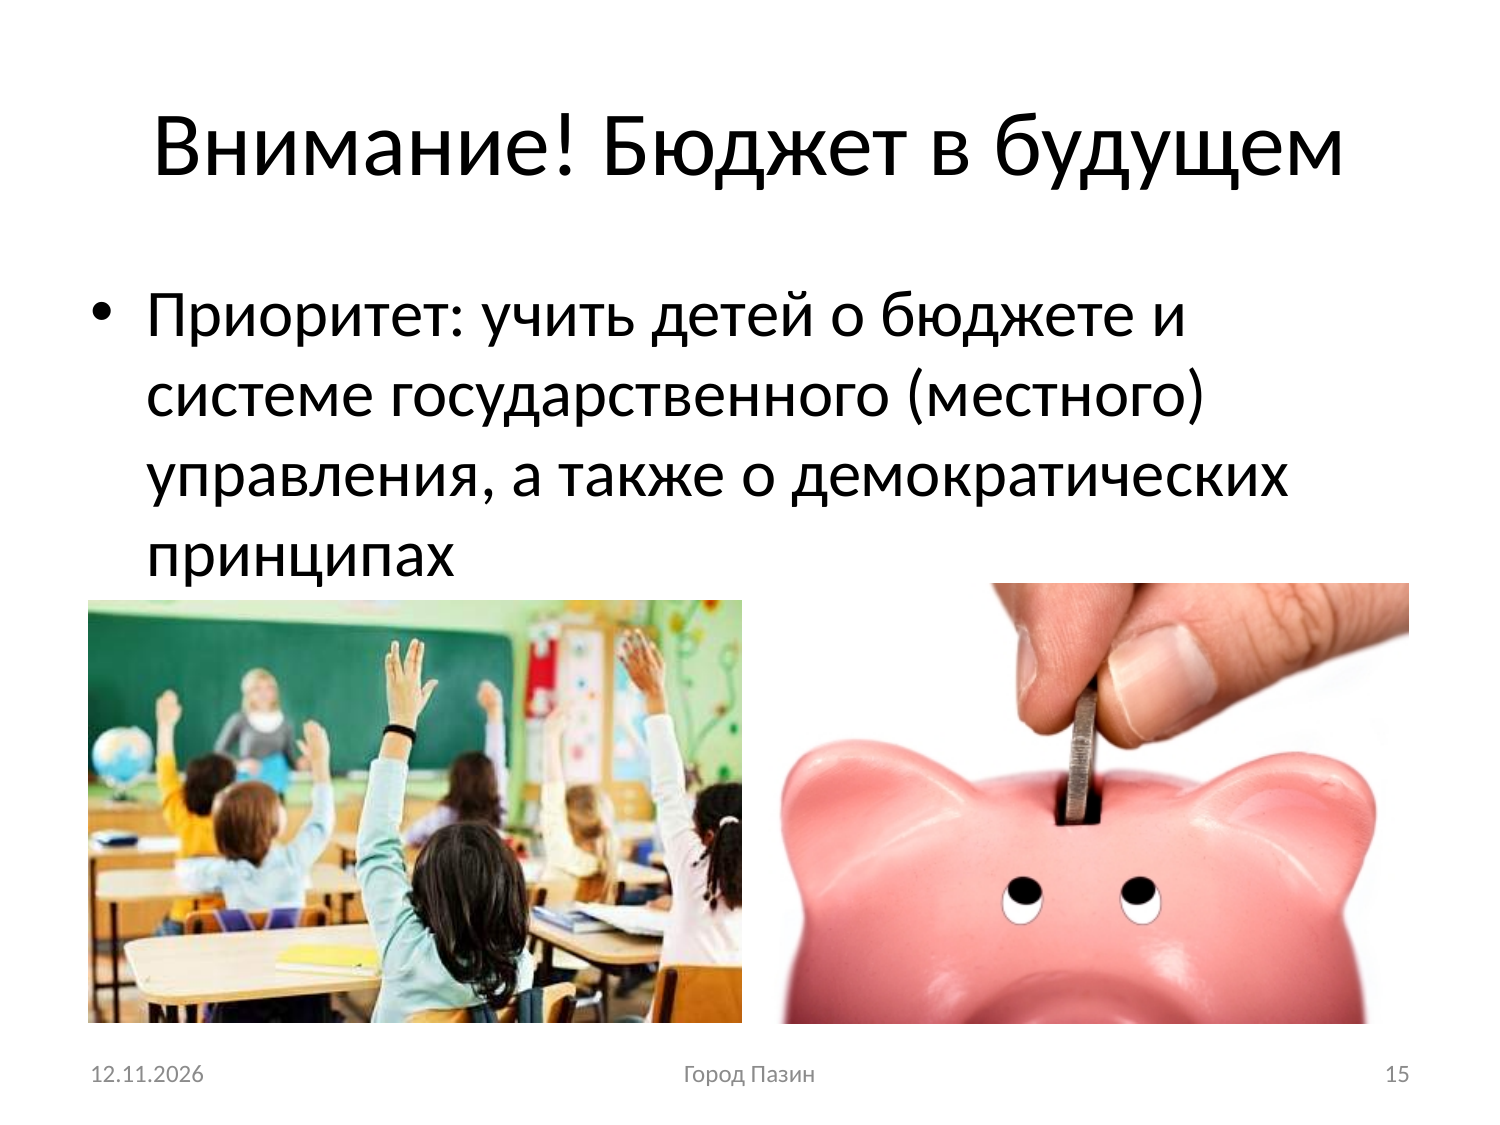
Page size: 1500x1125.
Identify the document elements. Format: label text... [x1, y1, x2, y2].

list Приоритет: учить детей о бюджете и системе государственного (местного) управления, а также о демократических принципах [74, 262, 1426, 1006]
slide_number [75, 1042, 425, 1103]
title Внимание! Бюджет в будущем [74, 44, 1426, 233]
footer Город Пазин [512, 1042, 988, 1103]
picture [87, 600, 742, 1023]
picture [744, 582, 1409, 1025]
slide_number 15 [1074, 1042, 1425, 1103]
